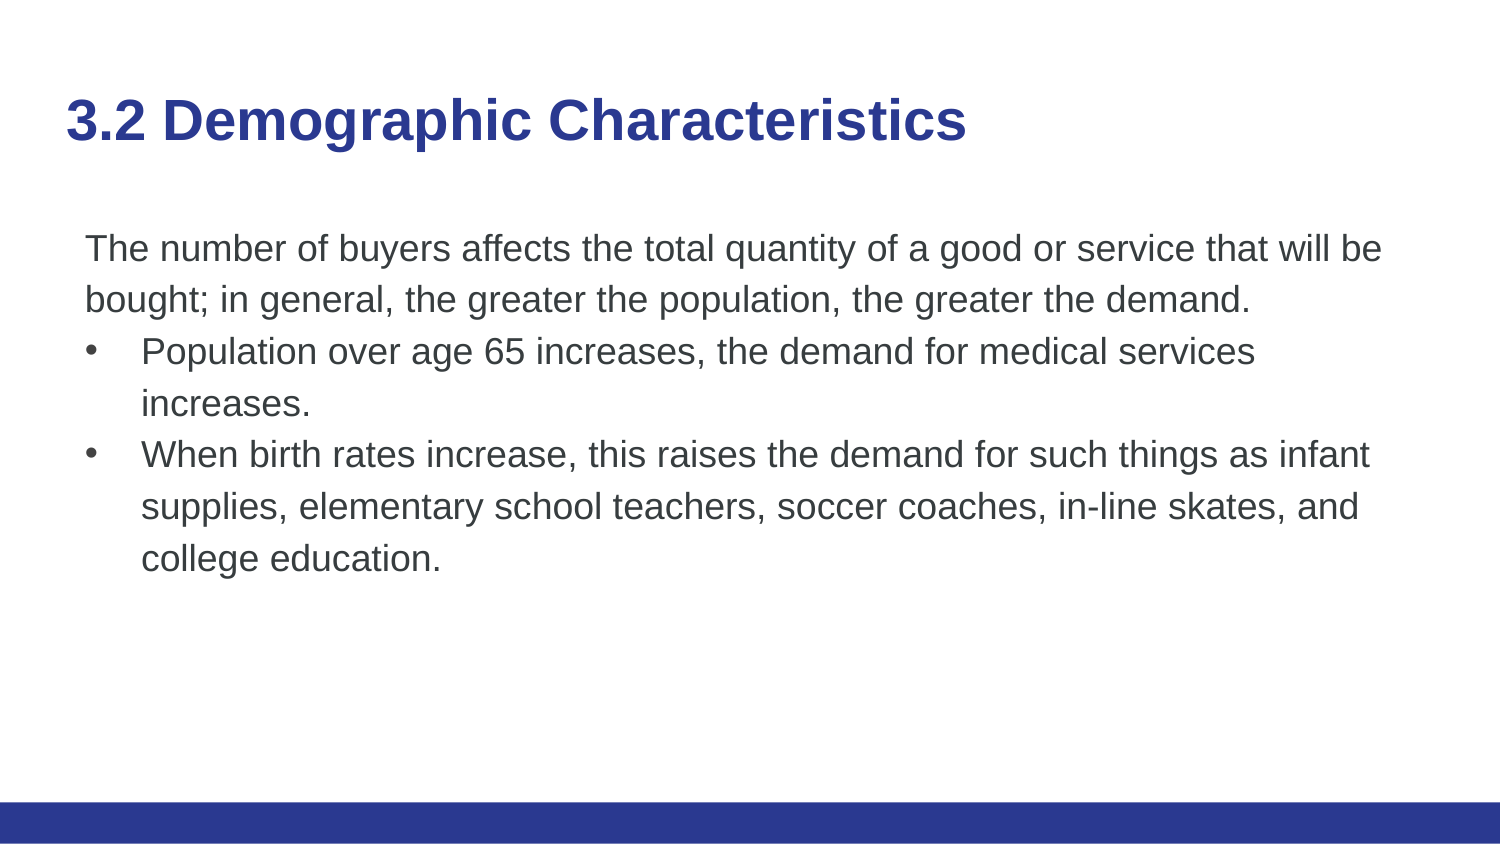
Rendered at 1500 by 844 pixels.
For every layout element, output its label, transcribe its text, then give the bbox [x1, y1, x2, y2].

list The number of buyers affects the total quantity of a good or service that will be bought; in general, the greater the population, the greater the demand. Population over age 65 increases, the demand for medical services increases. When birth rates increase, this raises the demand for such things as infant supplies, elementary school teachers, soccer coaches, in-line skates, and college education. [51, 201, 1449, 750]
title 3.2 Demographic Characteristics [51, 67, 1449, 167]
